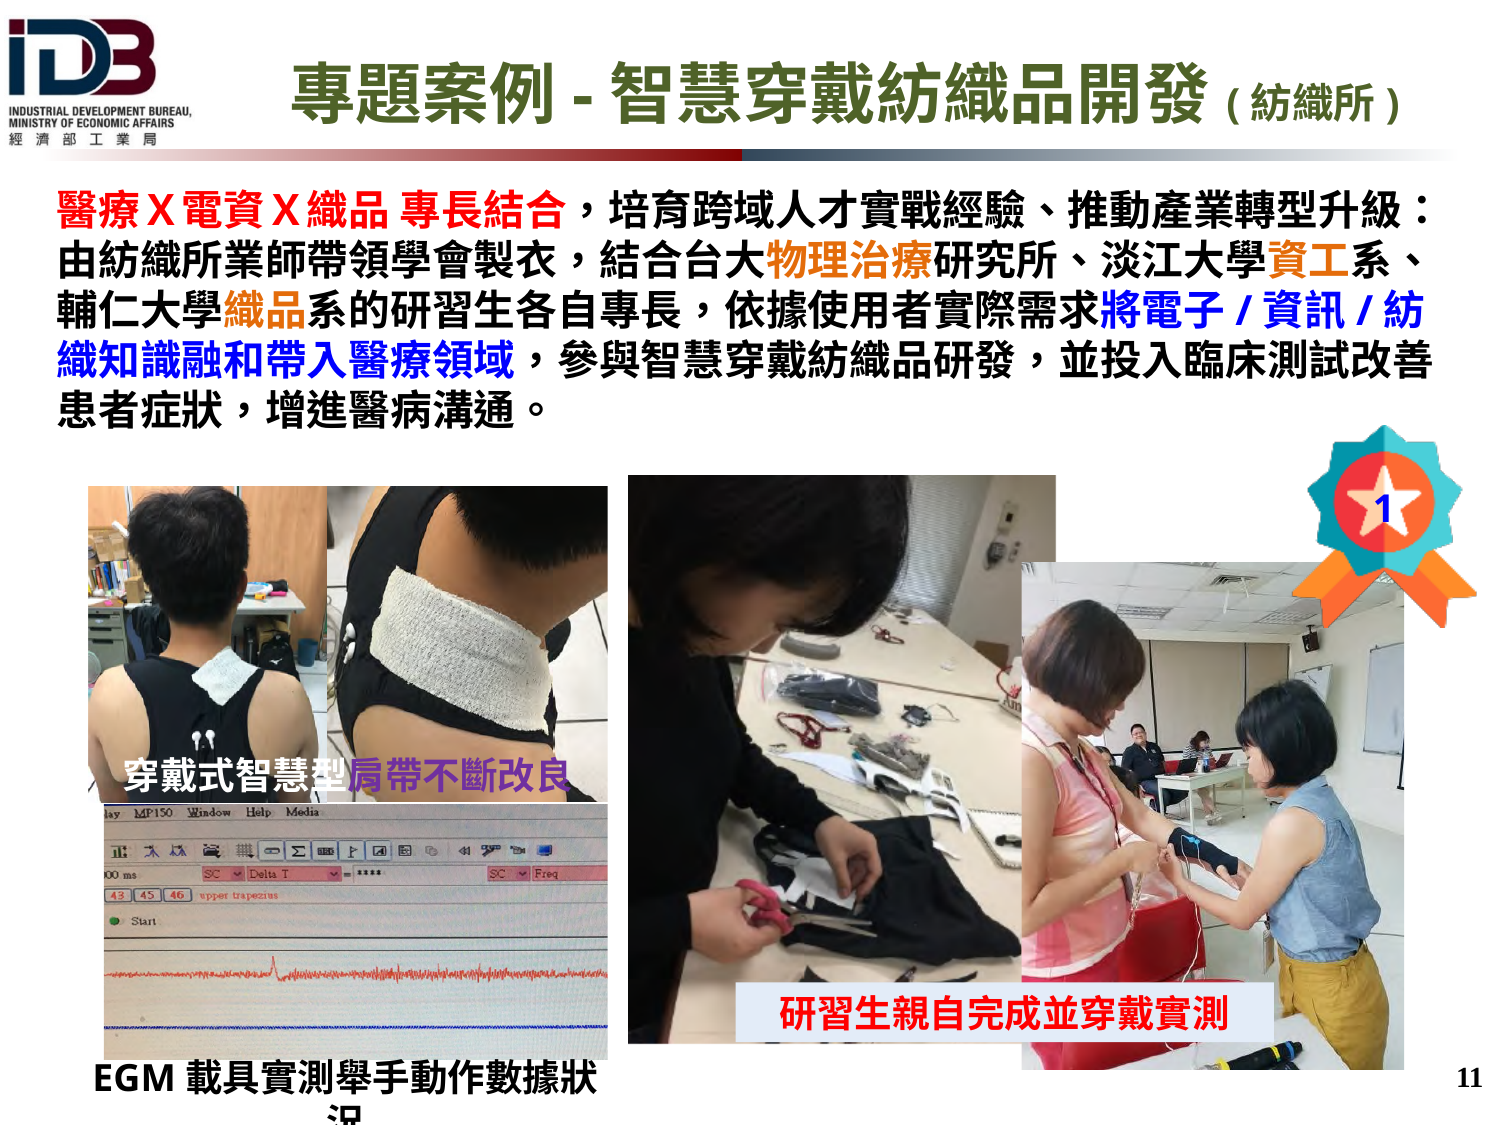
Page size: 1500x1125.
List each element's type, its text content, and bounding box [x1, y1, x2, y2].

title 醫療Ｘ電資Ｘ織品 專長結合，培育跨域人才實戰經驗、推動產業轉型升級： 由紡織所業師帶領學會製衣，結合台大物理治療研究所、淡江大學資工系、 輔仁大學織品系的研習生各自專長，依據使用者實際需求將電子/資訊/紡織知識融和帶入醫療領域，參與智慧穿戴紡織品研發，並投入臨床測試改善患者症狀，增進醫病溝通。 [41, 203, 1466, 424]
text_box 專題案例-智慧穿戴紡織品開發(紡織所) [135, 44, 1500, 139]
picture [4, 15, 195, 148]
picture [103, 804, 608, 1060]
picture [88, 485, 608, 803]
picture [628, 475, 1405, 1070]
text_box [1283, 425, 1486, 628]
text_box EGM載具實測舉手動作數據狀況 [61, 1046, 629, 1125]
